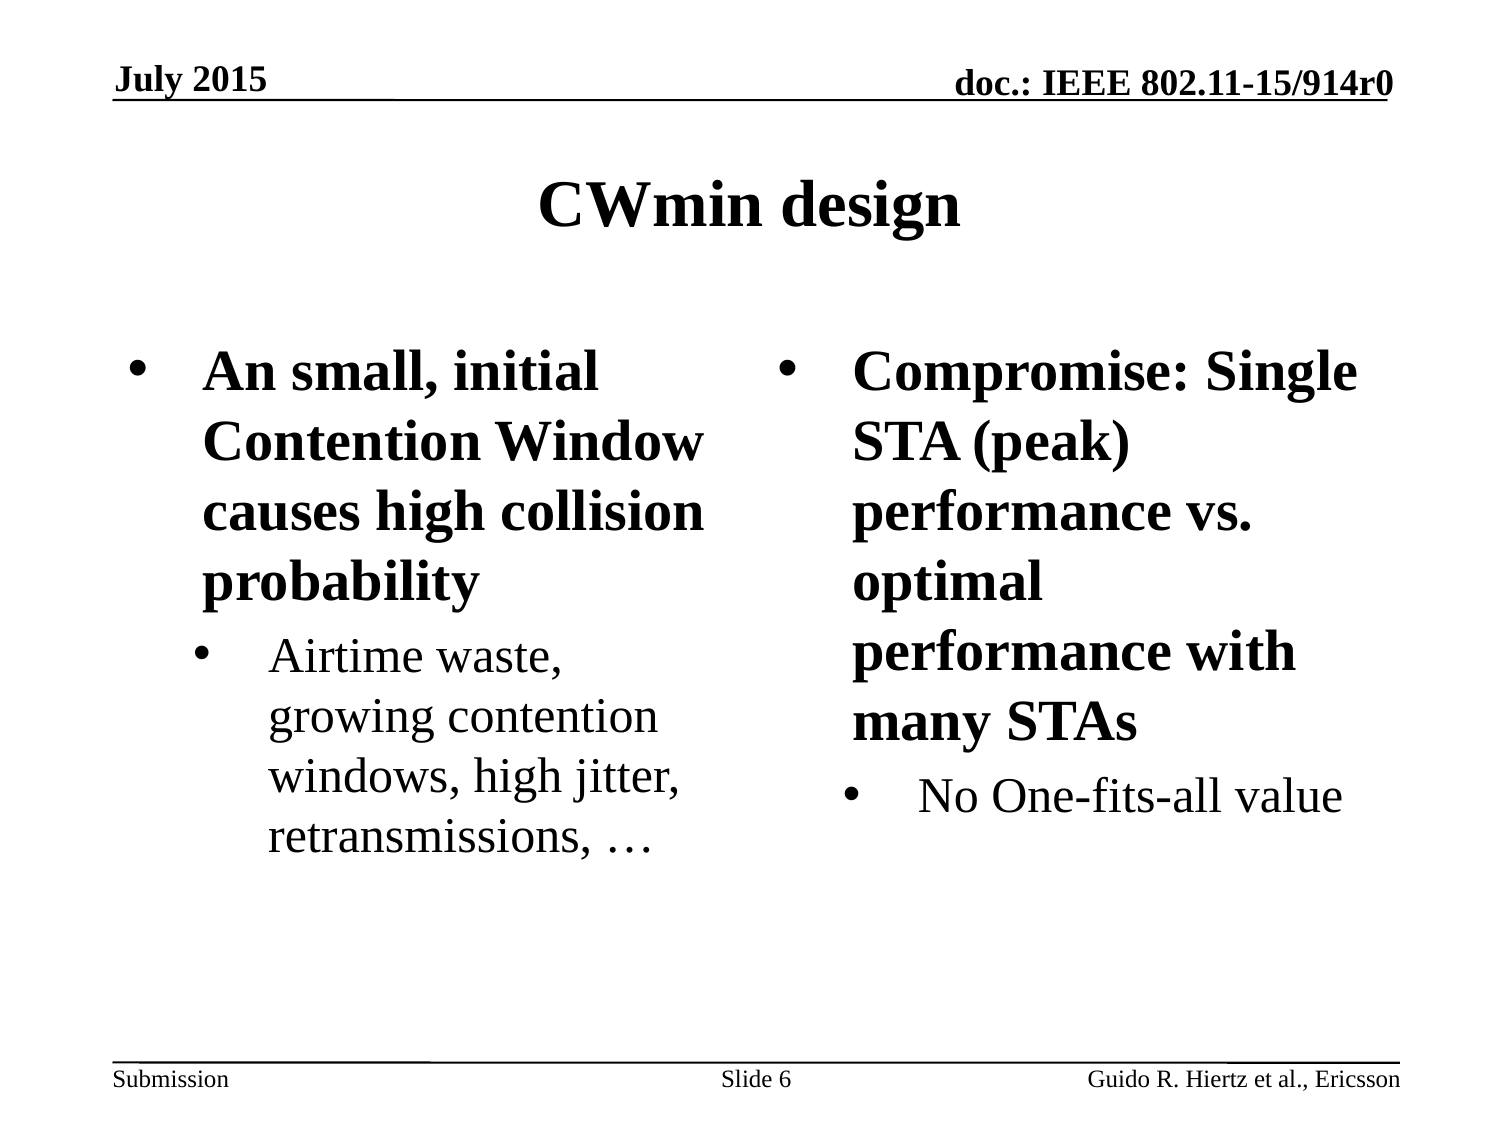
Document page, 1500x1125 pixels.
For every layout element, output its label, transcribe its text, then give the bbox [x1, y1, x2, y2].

title CWmin design [112, 112, 1388, 288]
slide_number Slide 6 [712, 1061, 800, 1123]
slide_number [114, 54, 423, 100]
list An small, initial Contention Window causes high collision probability Airtime waste, growing contention windows, high jitter, retransmissions, … [112, 324, 738, 1000]
list Compromise: Single STA (peak) performance vs. optimal performance with many STAs No One-fits-all value [761, 324, 1388, 1000]
footer Guido R. Hiertz et al., Ericsson [878, 1061, 1402, 1093]
